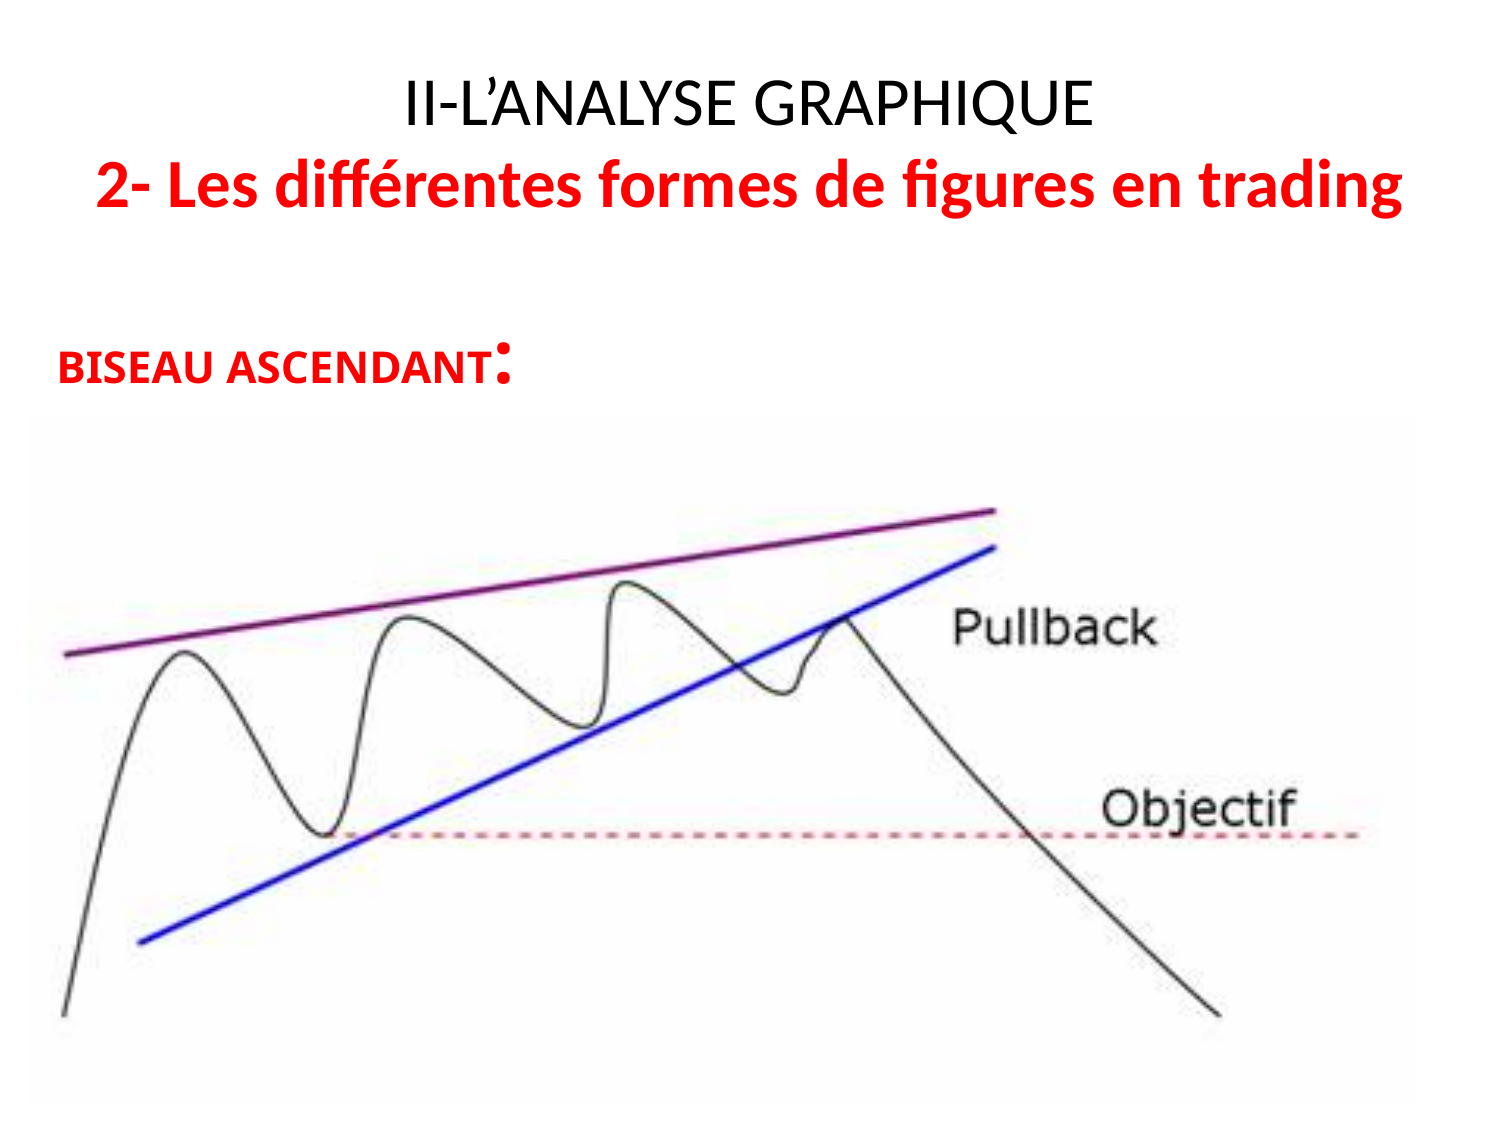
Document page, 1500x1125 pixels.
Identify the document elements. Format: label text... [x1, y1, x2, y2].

list BISEAU ASCENDANT: [41, 302, 1140, 407]
picture [27, 418, 1417, 1106]
title II-L’ANALYSE GRAPHIQUE 2- Les différentes formes de figures en trading [75, 45, 1425, 233]
